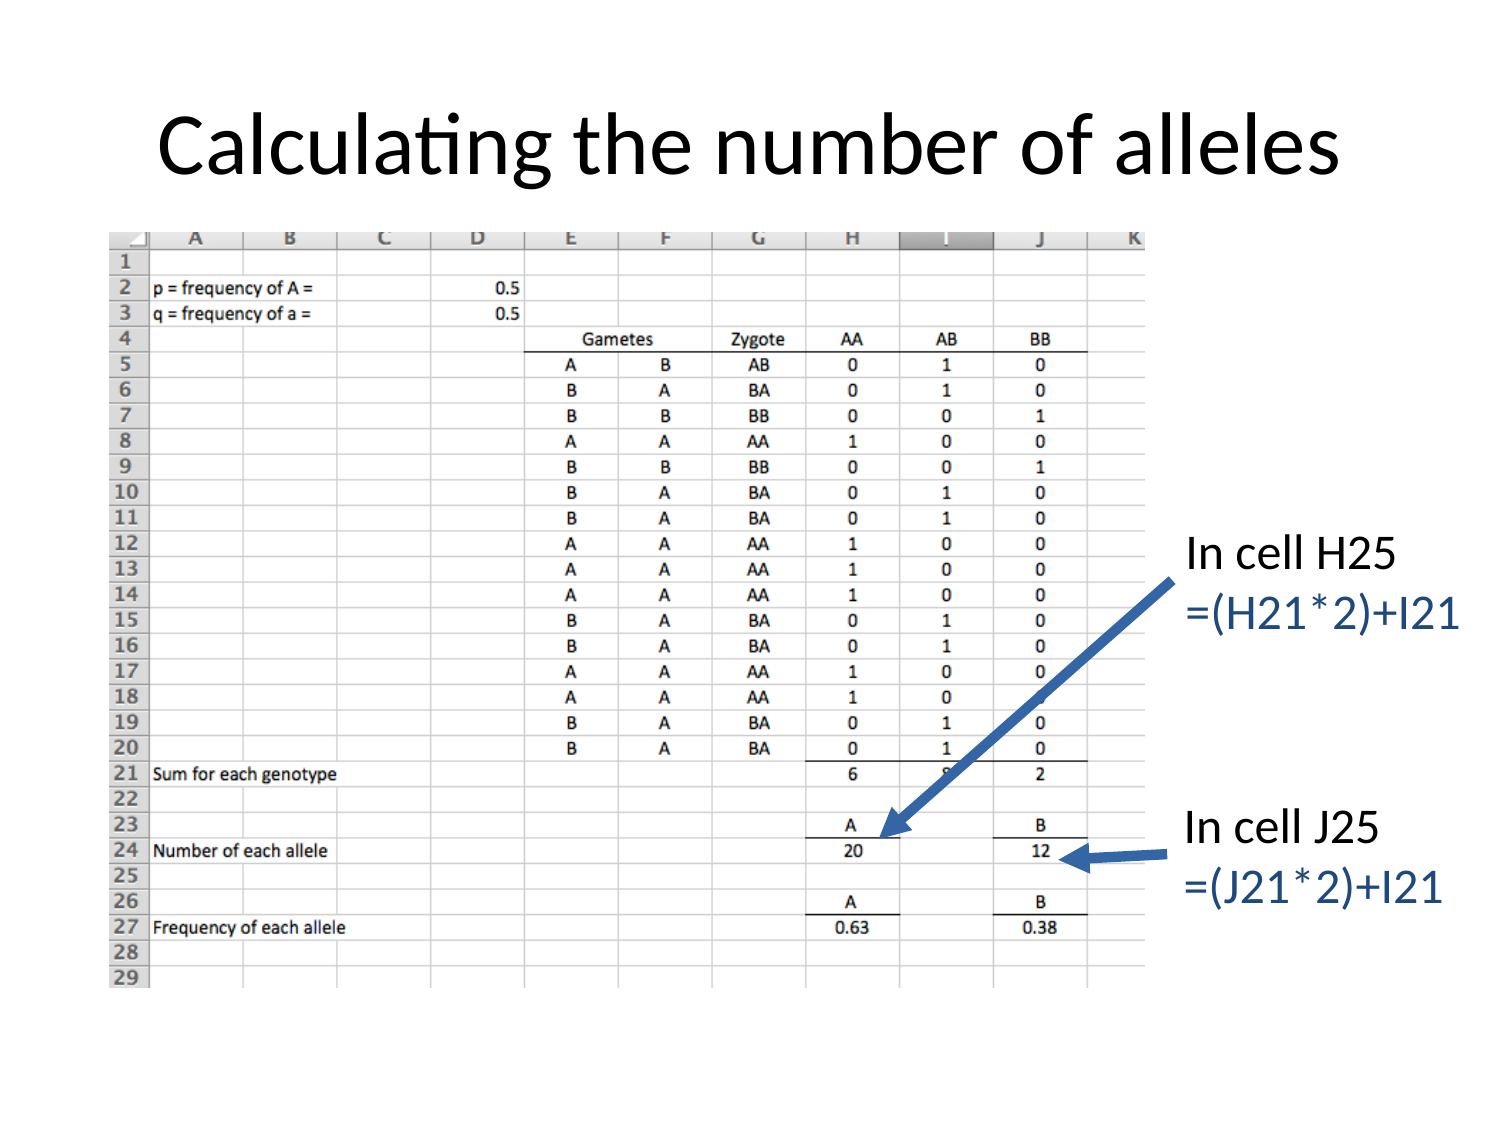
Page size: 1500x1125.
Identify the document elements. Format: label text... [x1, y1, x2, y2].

title Calculating the number of alleles [75, 45, 1425, 233]
picture [109, 232, 1145, 989]
text_box In cell H25 =(H21*2)+I21 [1177, 512, 1469, 647]
text_box In cell J25 =(J21*2)+I21 [1176, 786, 1452, 921]
